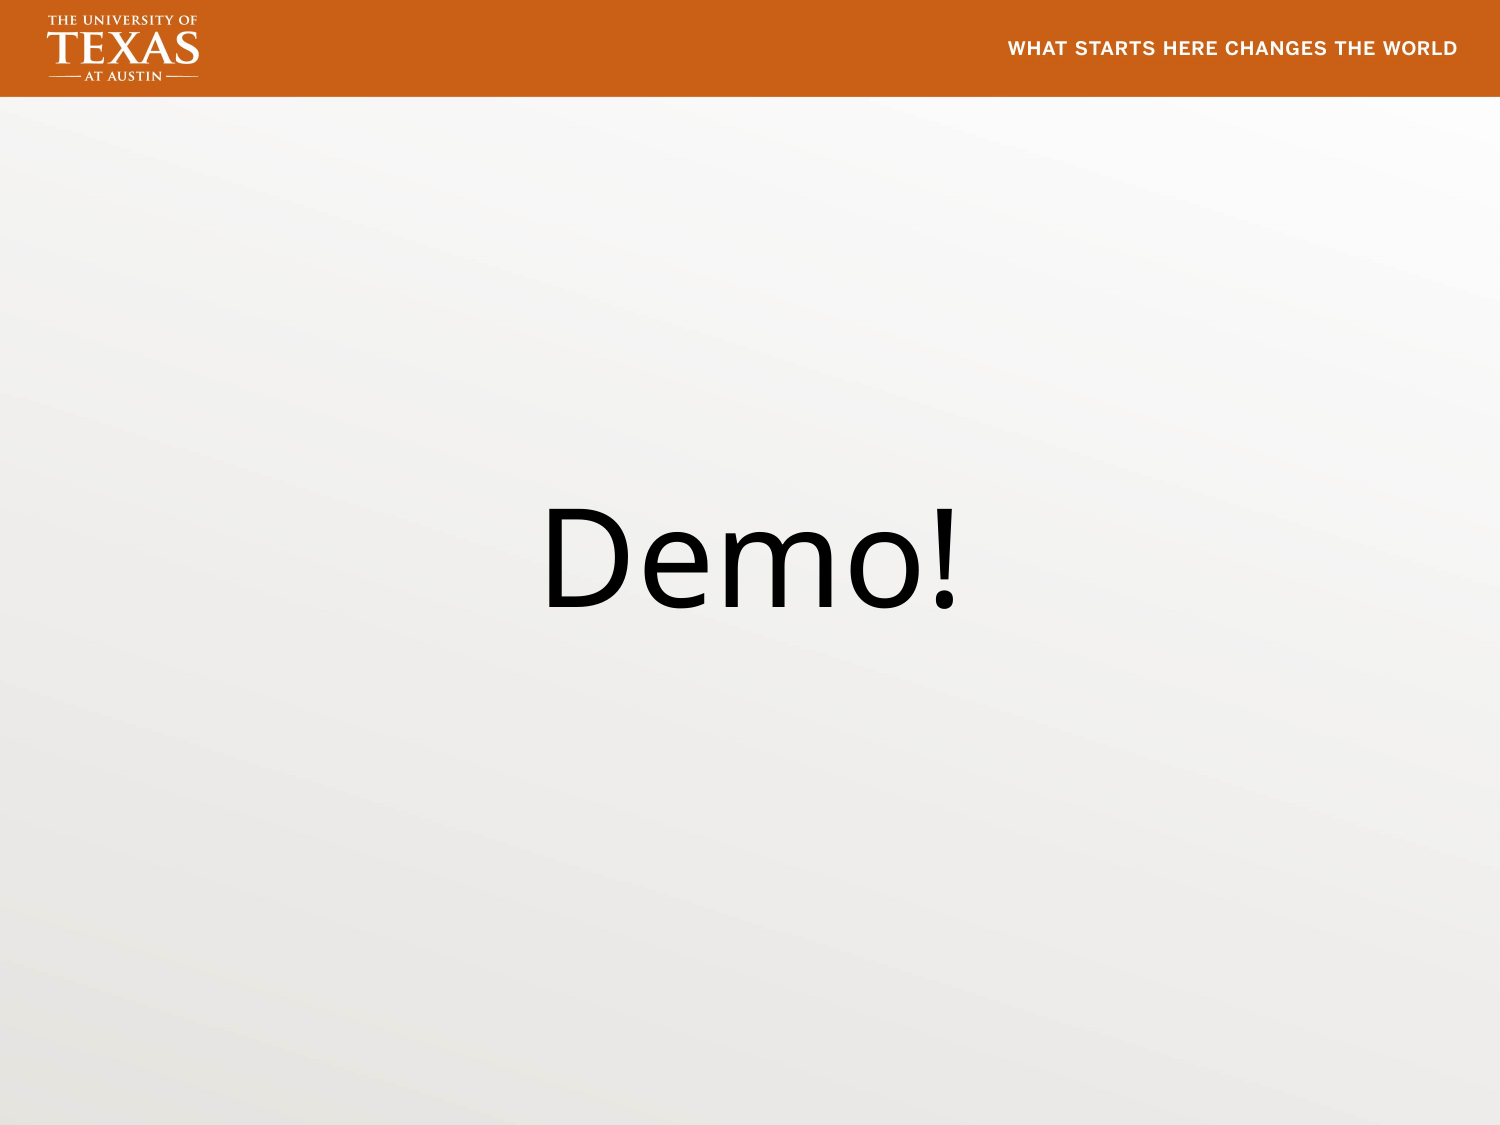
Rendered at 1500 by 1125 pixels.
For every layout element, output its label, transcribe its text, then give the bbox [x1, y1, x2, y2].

list Demo! [75, 462, 1425, 650]
picture [0, 0, 1500, 1125]
